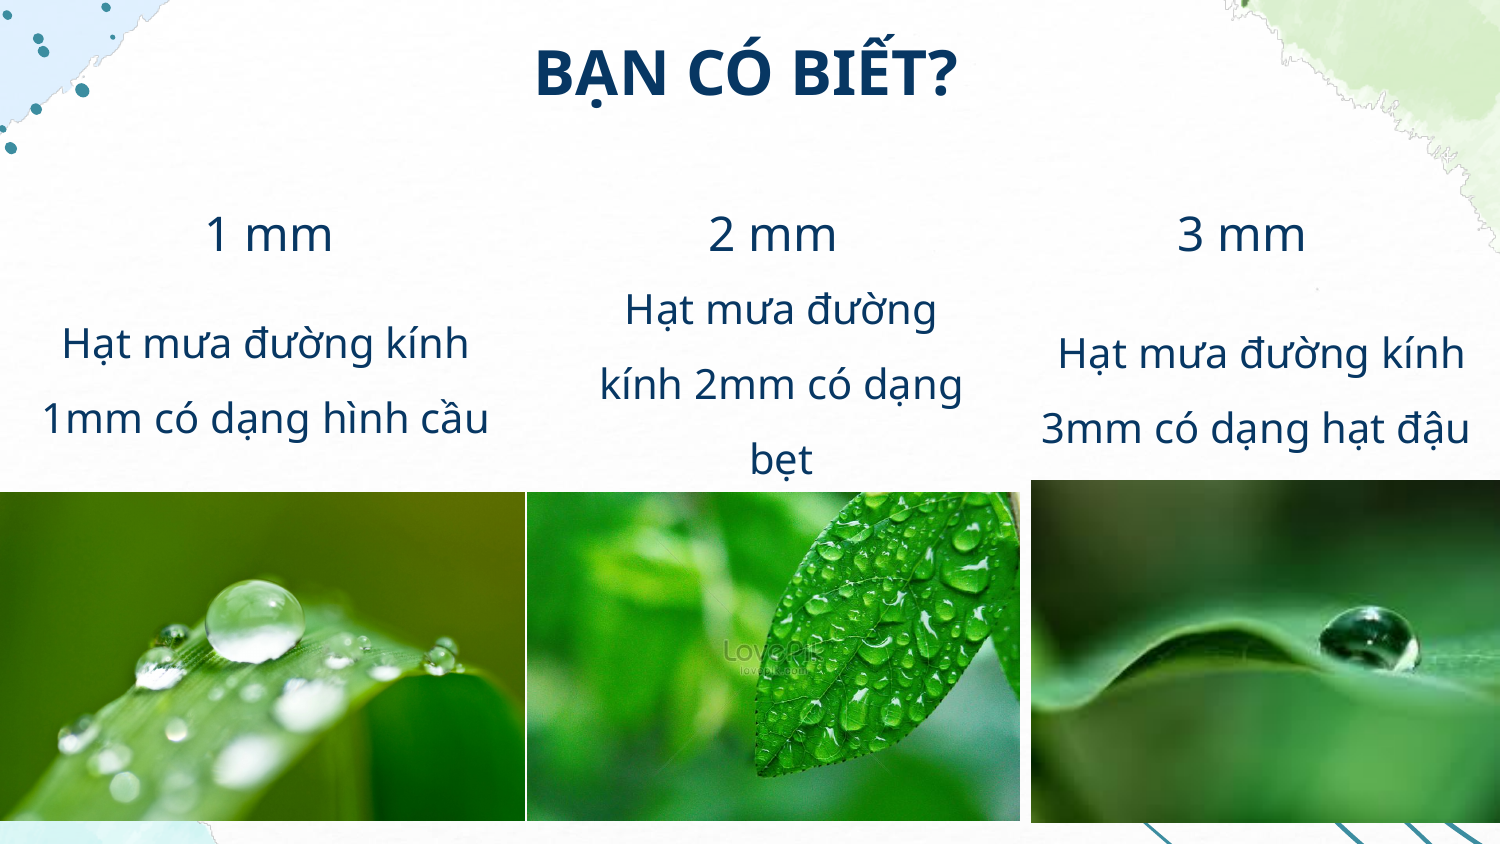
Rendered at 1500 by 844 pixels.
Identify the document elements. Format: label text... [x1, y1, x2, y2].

subtitle Hạt mưa đường kính 3mm có dạng hạt đậu [949, 375, 1500, 454]
title 1 mm [117, 187, 423, 277]
picture [0, 407, 1500, 844]
title 3 mm [1089, 187, 1396, 277]
title 2 mm [621, 187, 927, 277]
title BẠN CÓ BIẾT? [117, 23, 1376, 119]
picture [0, 0, 1500, 375]
subtitle Hạt mưa đường kính 2mm có dạng bẹt [492, 351, 997, 430]
subtitle Hạt mưa đường kính 1mm có dạng hình cầu [0, 328, 516, 407]
